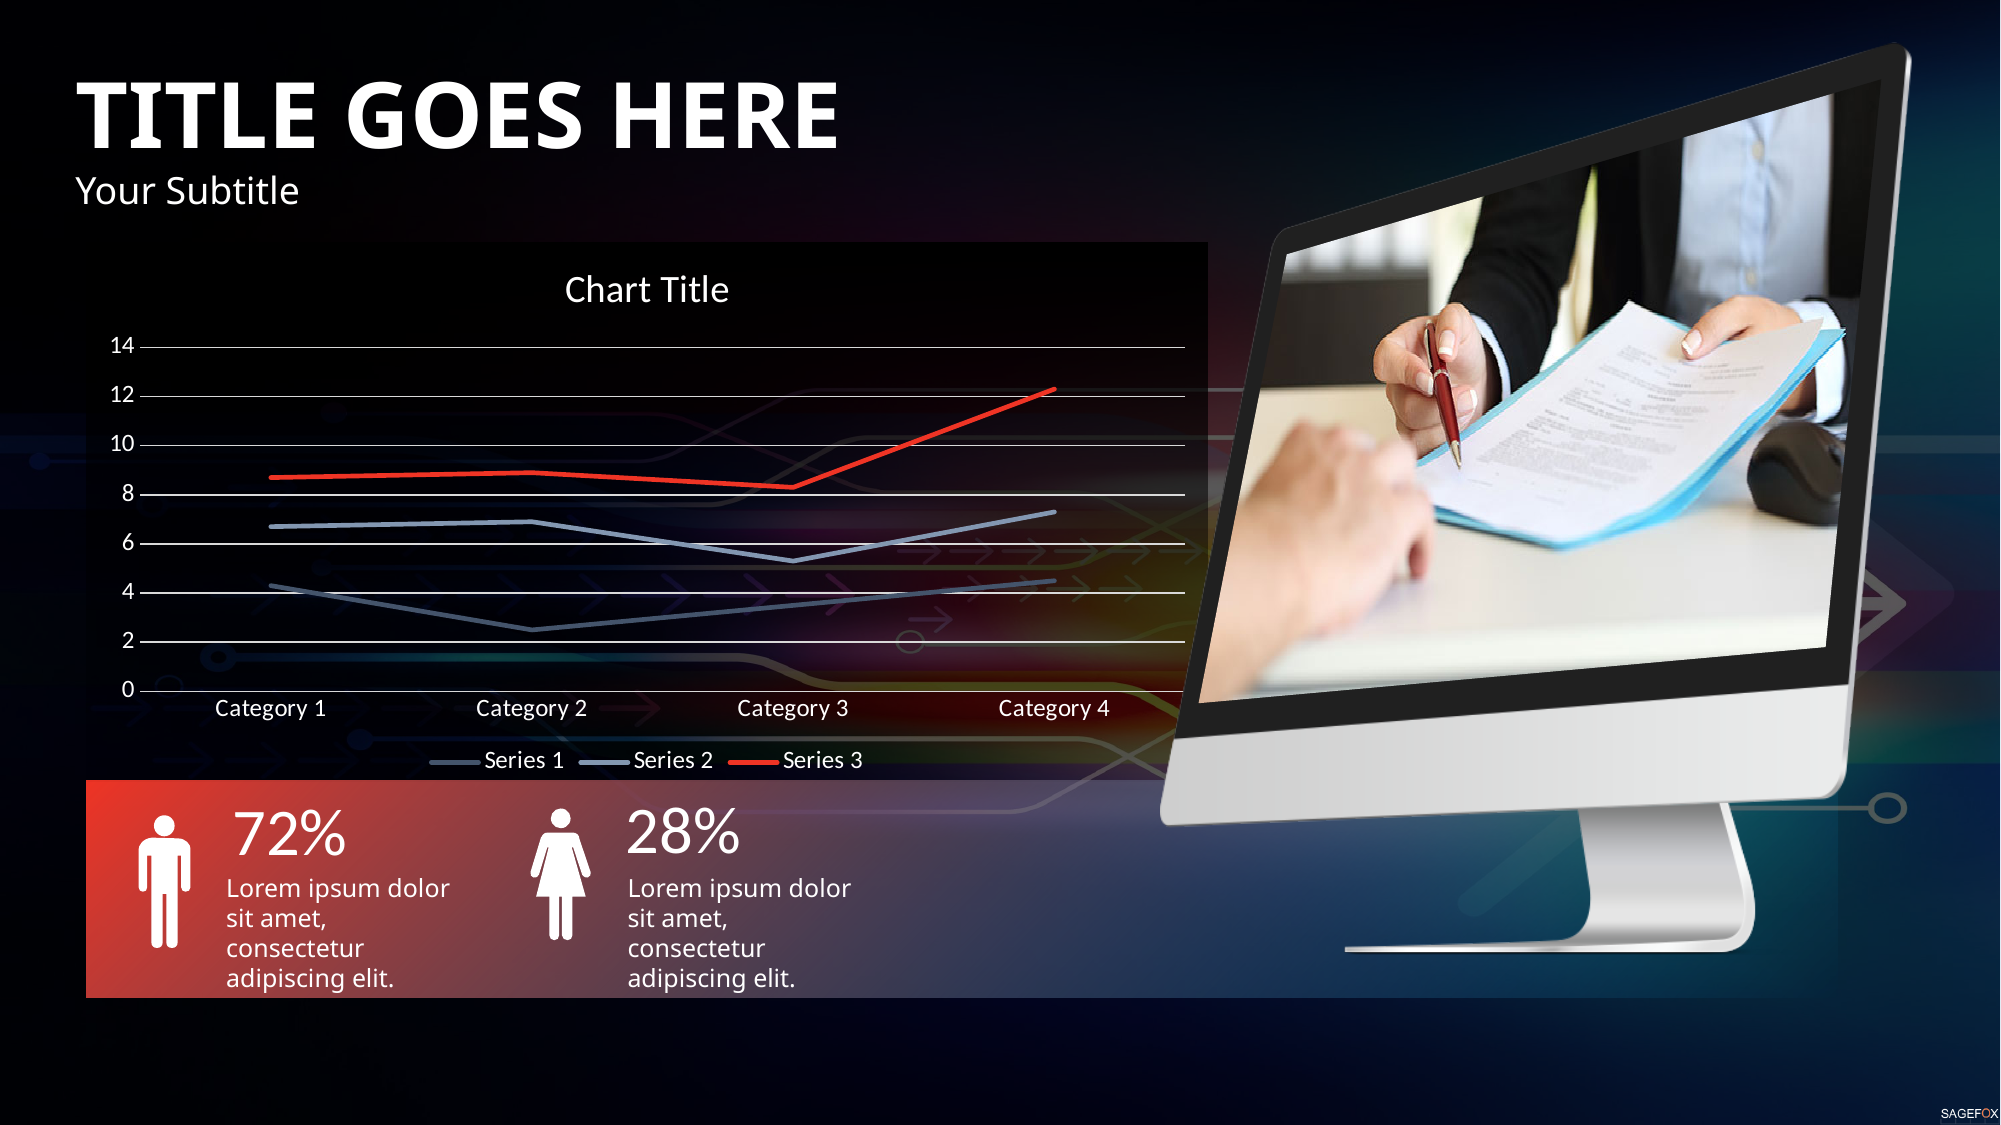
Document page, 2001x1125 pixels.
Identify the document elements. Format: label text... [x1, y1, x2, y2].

text_box [762, 782, 1160, 998]
text_box Lorem ipsum dolor sit amet, consectetur adipiscing elit. [211, 865, 468, 1000]
text_box TITLE GOES HERE Your Subtitle [60, 49, 1036, 220]
text_box [369, 782, 612, 998]
text_box 72% [211, 782, 369, 865]
chart [86, 242, 1160, 782]
text_box 28% [605, 782, 762, 875]
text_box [138, 815, 191, 948]
text_box Lorem ipsum dolor sit amet, consectetur adipiscing elit. [612, 865, 869, 1000]
picture [0, 0, 2001, 1125]
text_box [529, 808, 592, 941]
text_box [86, 782, 211, 998]
